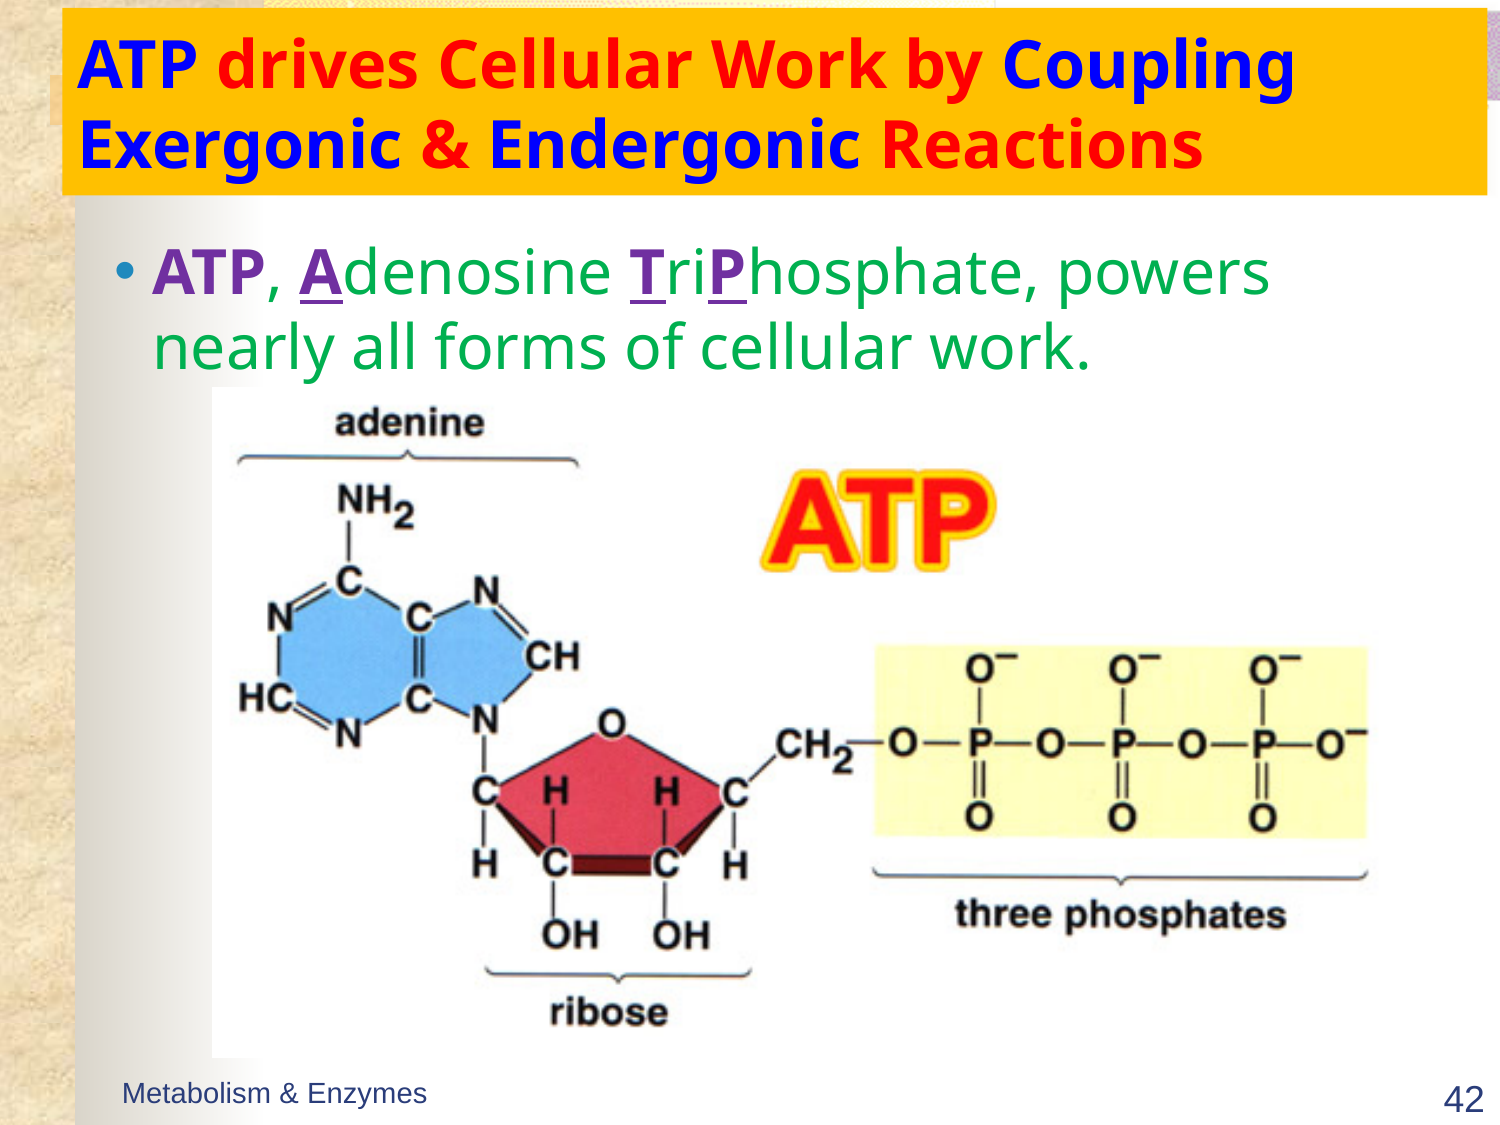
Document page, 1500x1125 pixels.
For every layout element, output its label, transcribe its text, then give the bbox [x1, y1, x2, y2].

list ATP, Adenosine TriPhosphate, powers nearly all forms of cellular work. [99, 224, 1313, 1038]
picture [212, 387, 1388, 1058]
title ATP drives Cellular Work by Coupling Exergonic & Endergonic Reactions [62, 7, 1488, 196]
slide_number 42 [1349, 1051, 1500, 1125]
footer Metabolism & Enzymes [37, 1041, 513, 1118]
picture [0, 0, 1500, 1125]
